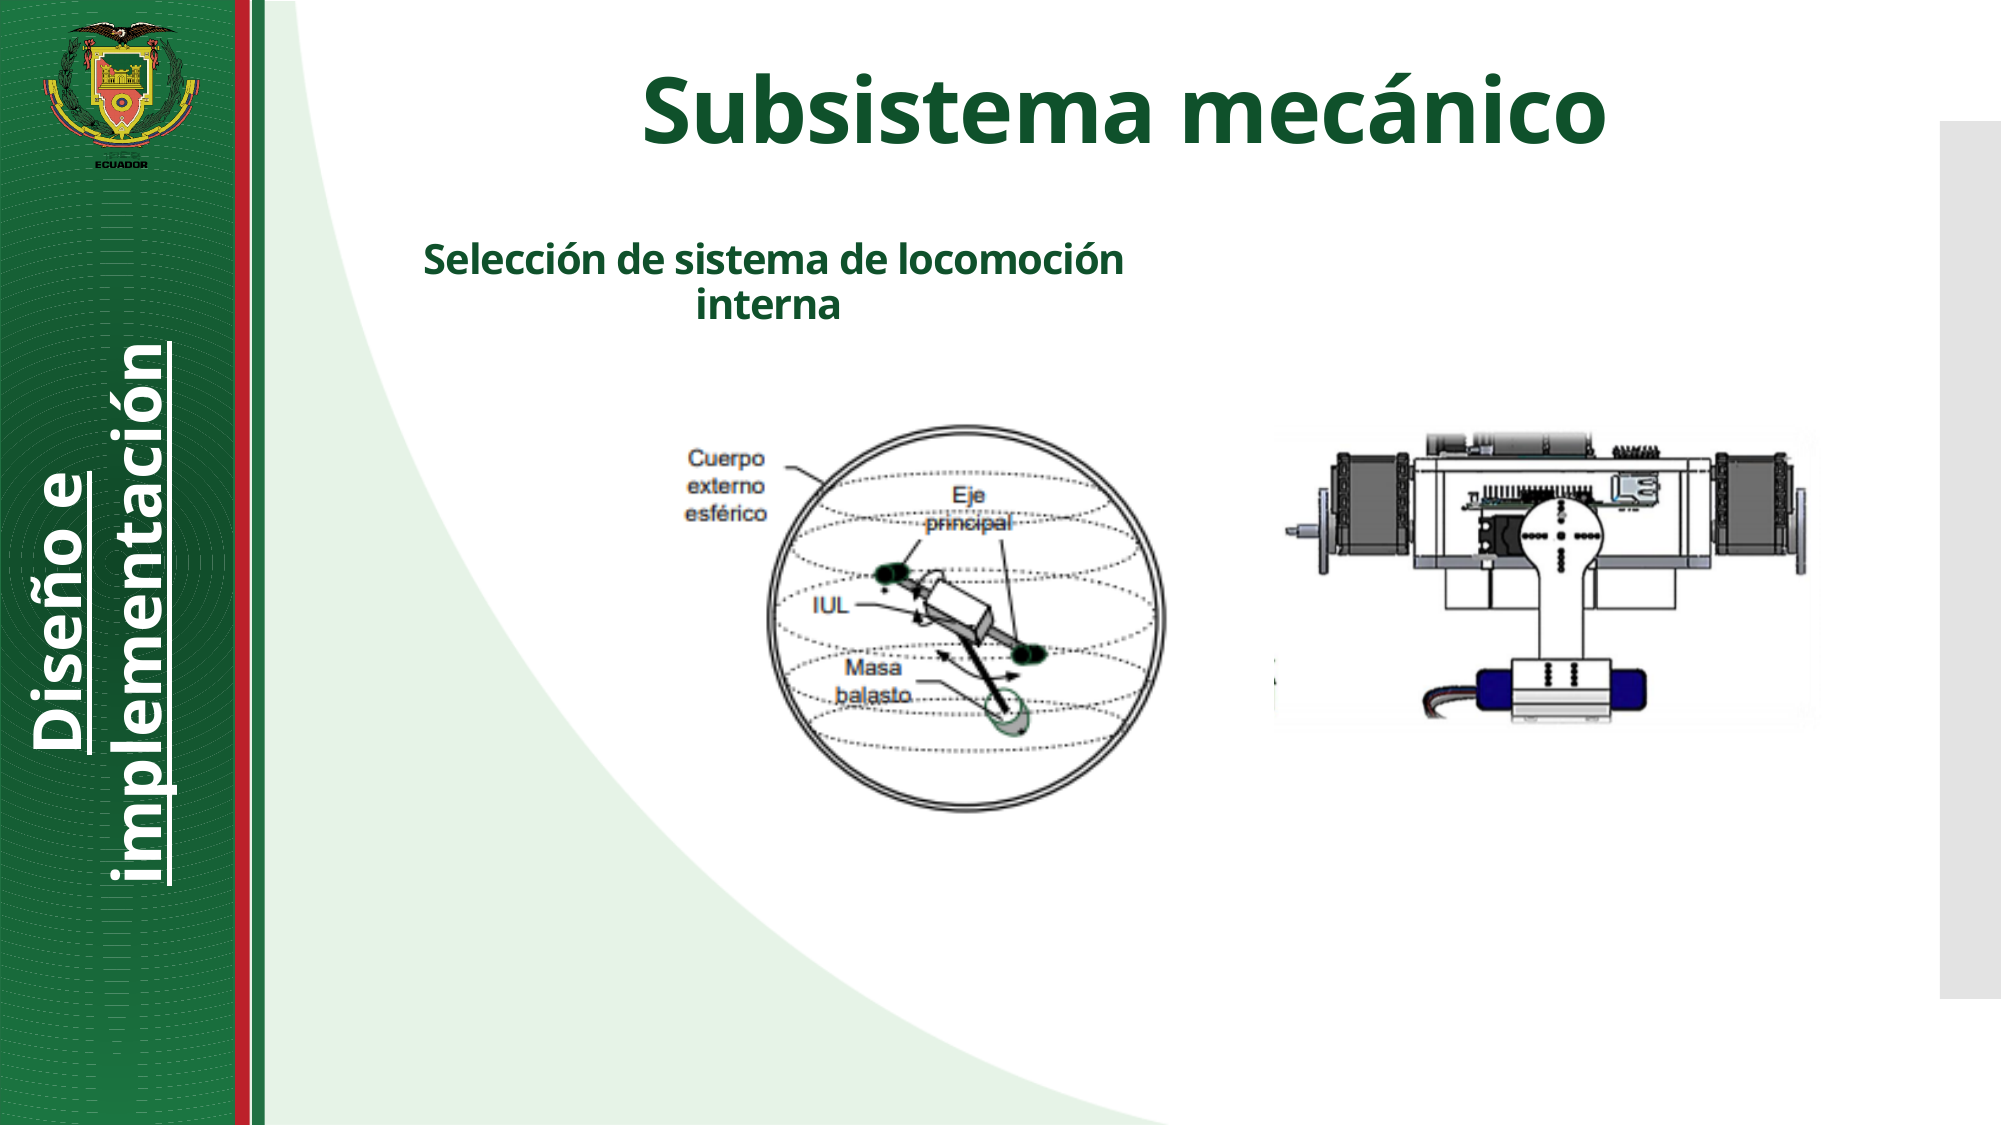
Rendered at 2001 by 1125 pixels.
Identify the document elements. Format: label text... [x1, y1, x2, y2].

picture [265, 2, 1181, 1124]
text_box Diseño e implementación [0, 240, 236, 986]
title Subsistema mecánico [525, 3, 1726, 225]
picture [43, 22, 206, 168]
text_box Selección de sistema de locomoción interna [399, 172, 1150, 394]
picture [1274, 417, 1839, 737]
